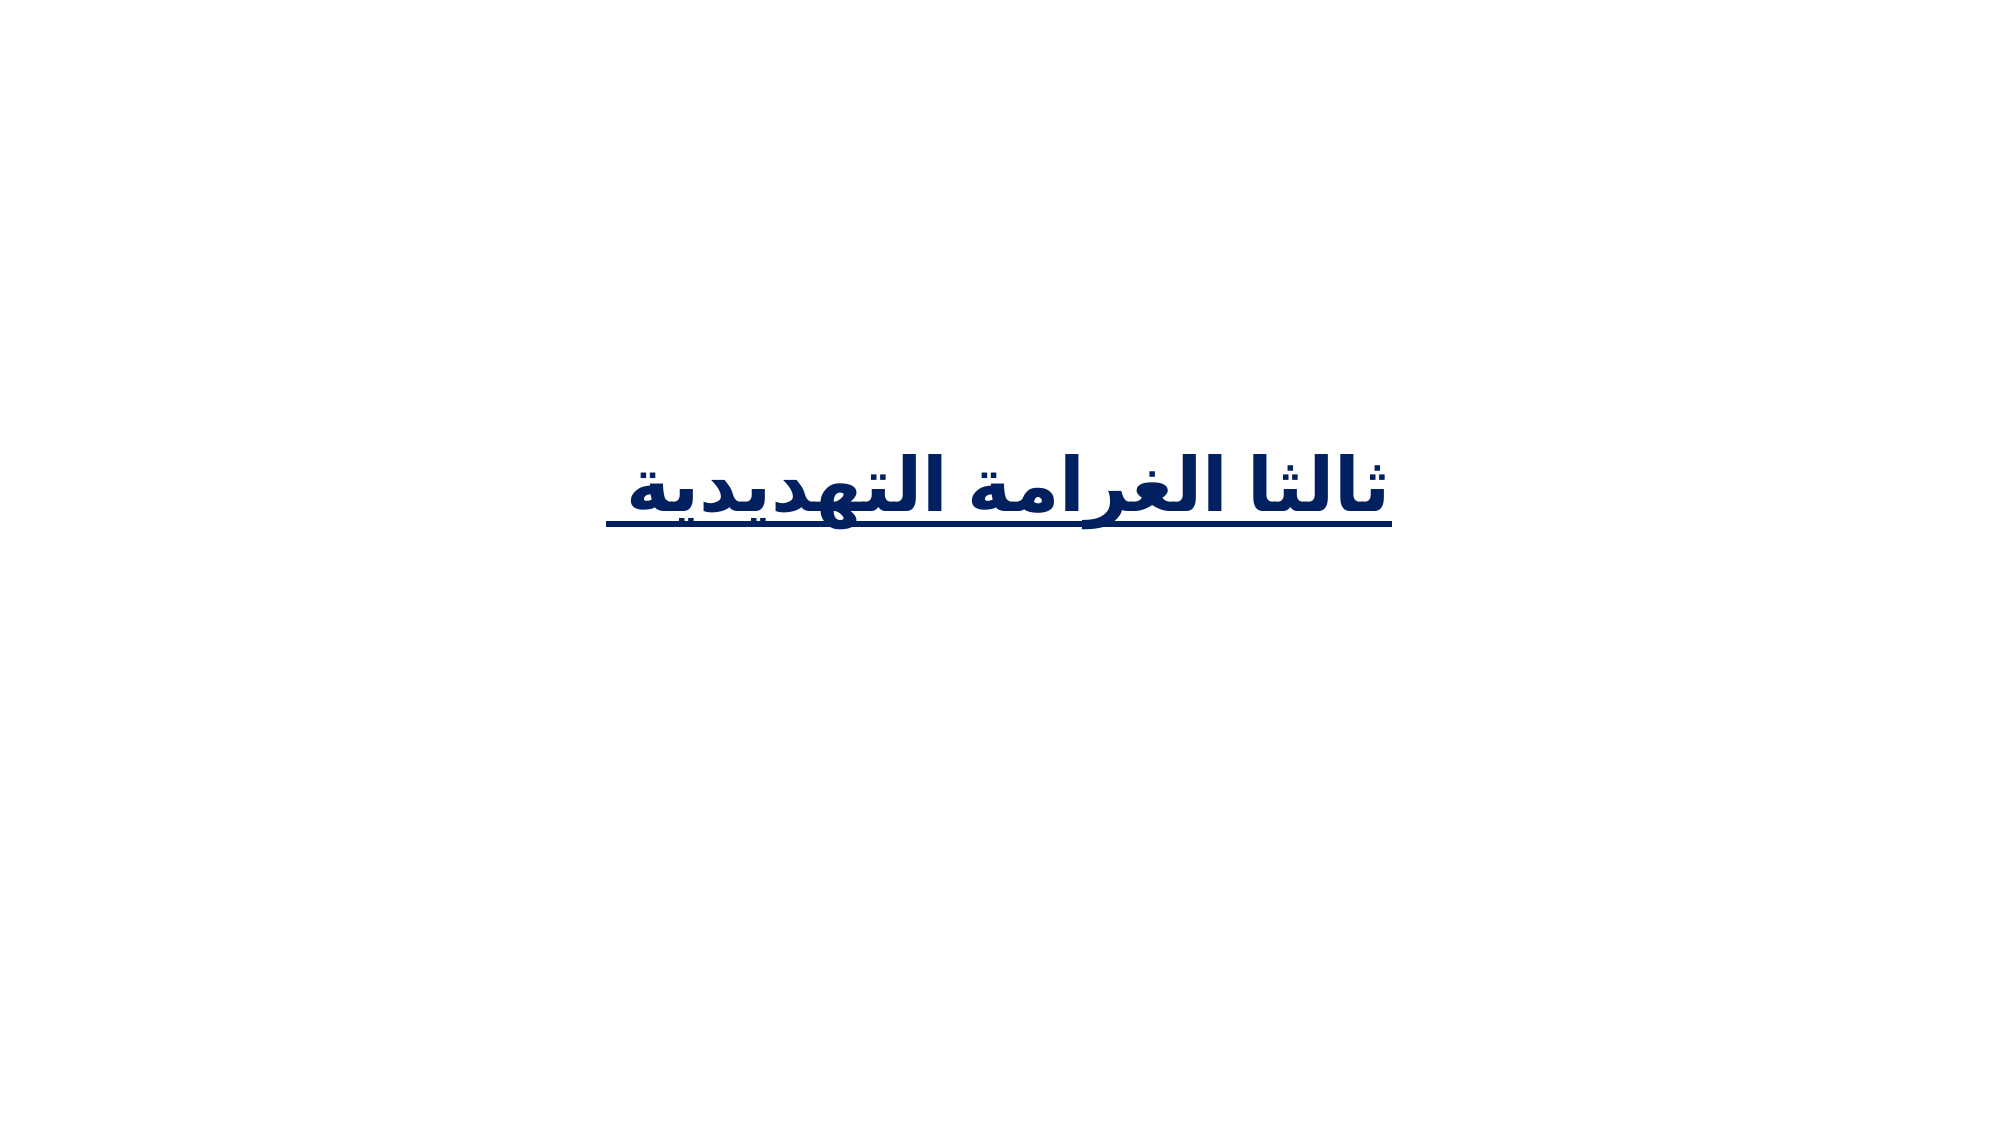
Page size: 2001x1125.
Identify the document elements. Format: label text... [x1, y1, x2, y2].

title ثالثا الغرامة التهديدية [149, 99, 1849, 875]
